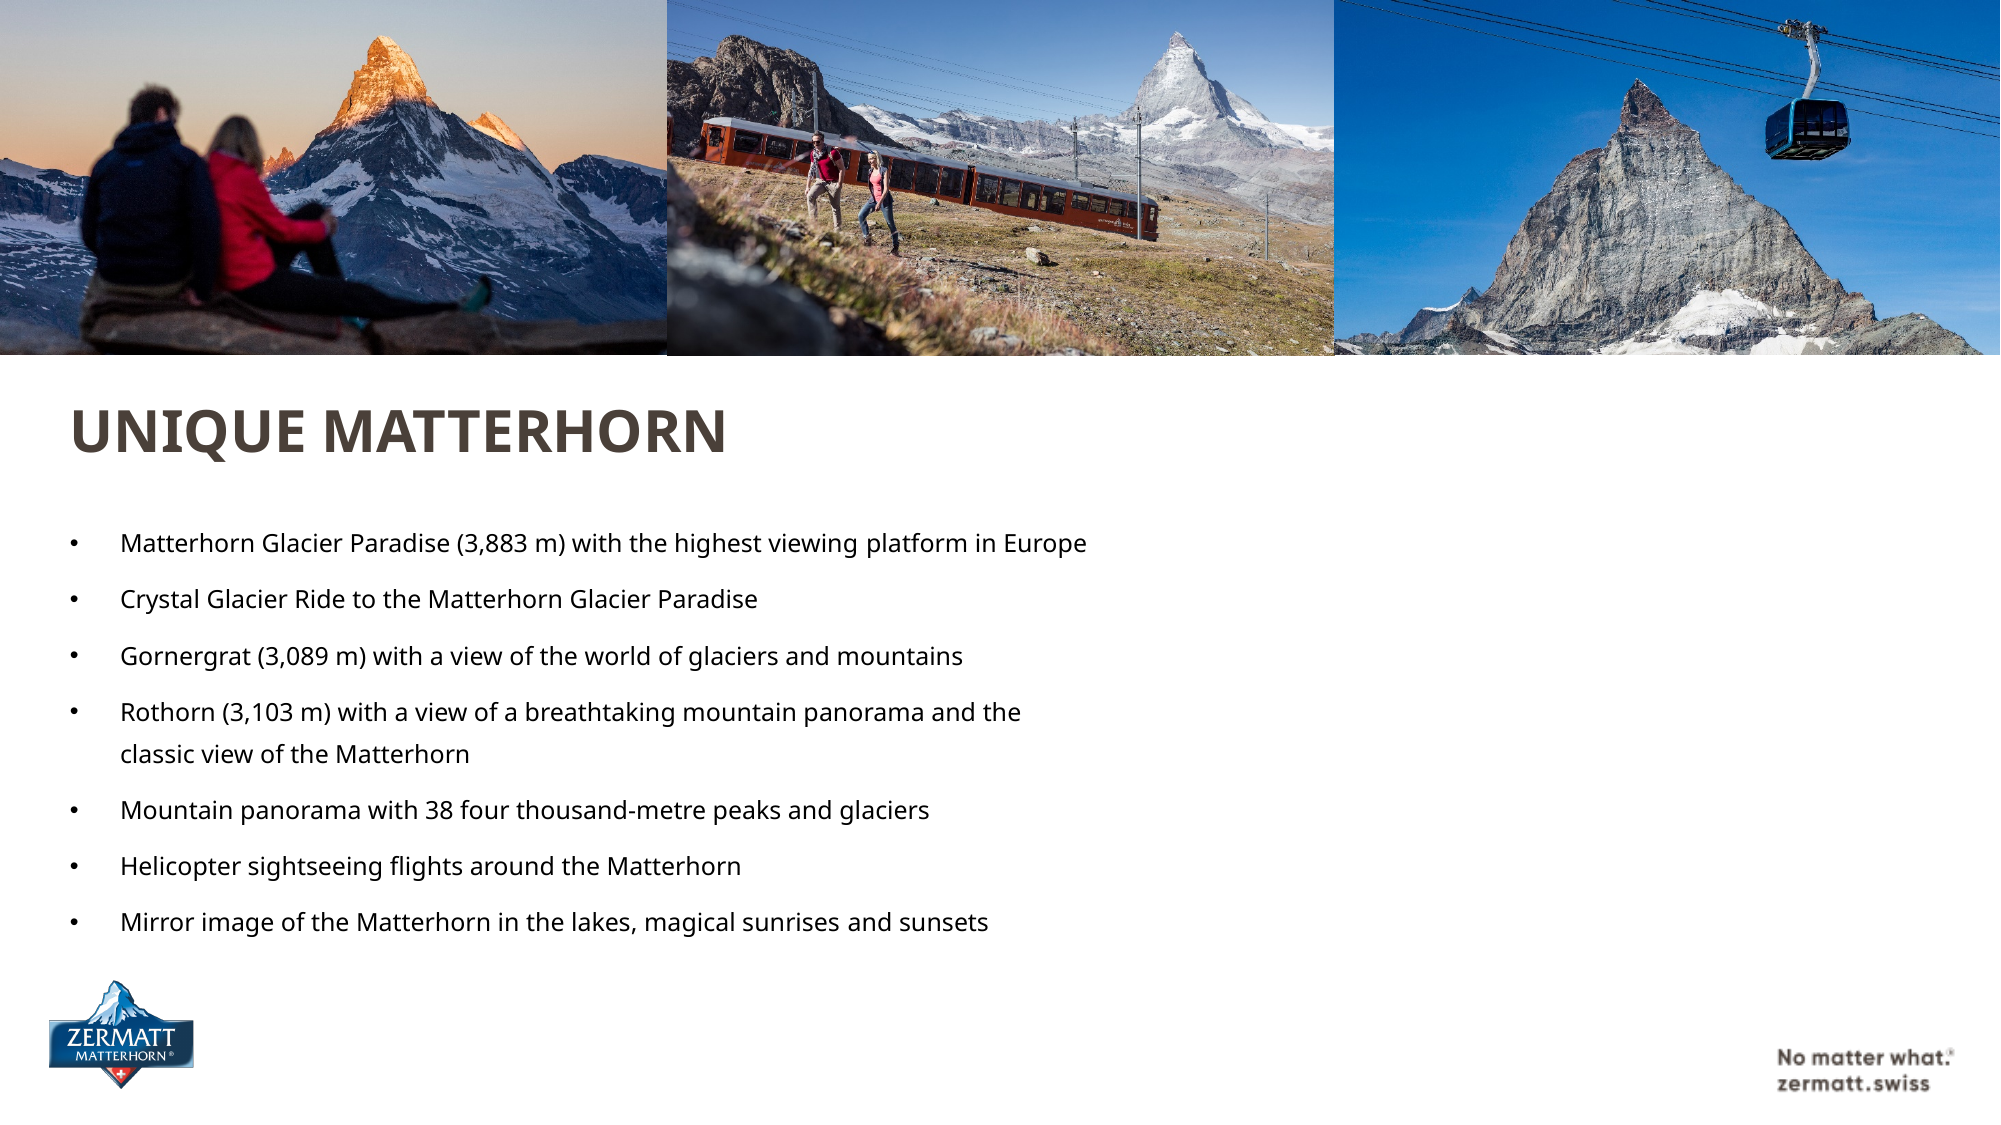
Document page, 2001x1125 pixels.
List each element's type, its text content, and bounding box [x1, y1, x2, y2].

title Unique Matterhorn [54, 401, 1969, 467]
picture [32, 971, 210, 1098]
picture [0, 0, 2000, 356]
list Matterhorn Glacier Paradise (3,883 m) with the highest viewing platform in Europe Crystal Glacier Ride to the Matterhorn Glacier Paradise Gornergrat (3,089 m) with a view of the world of glaciers and mountains Rothorn (3,103 m) with a view of a breathtaking mountain panorama and the classic view of the Matterhorn Mountain panorama with 38 four thousand-metre peaks and glaciers Helicopter sightseeing flights around the Matterhorn Mirror image of the Matterhorn in the lakes, magical sunrises and sunsets [54, 508, 1115, 959]
